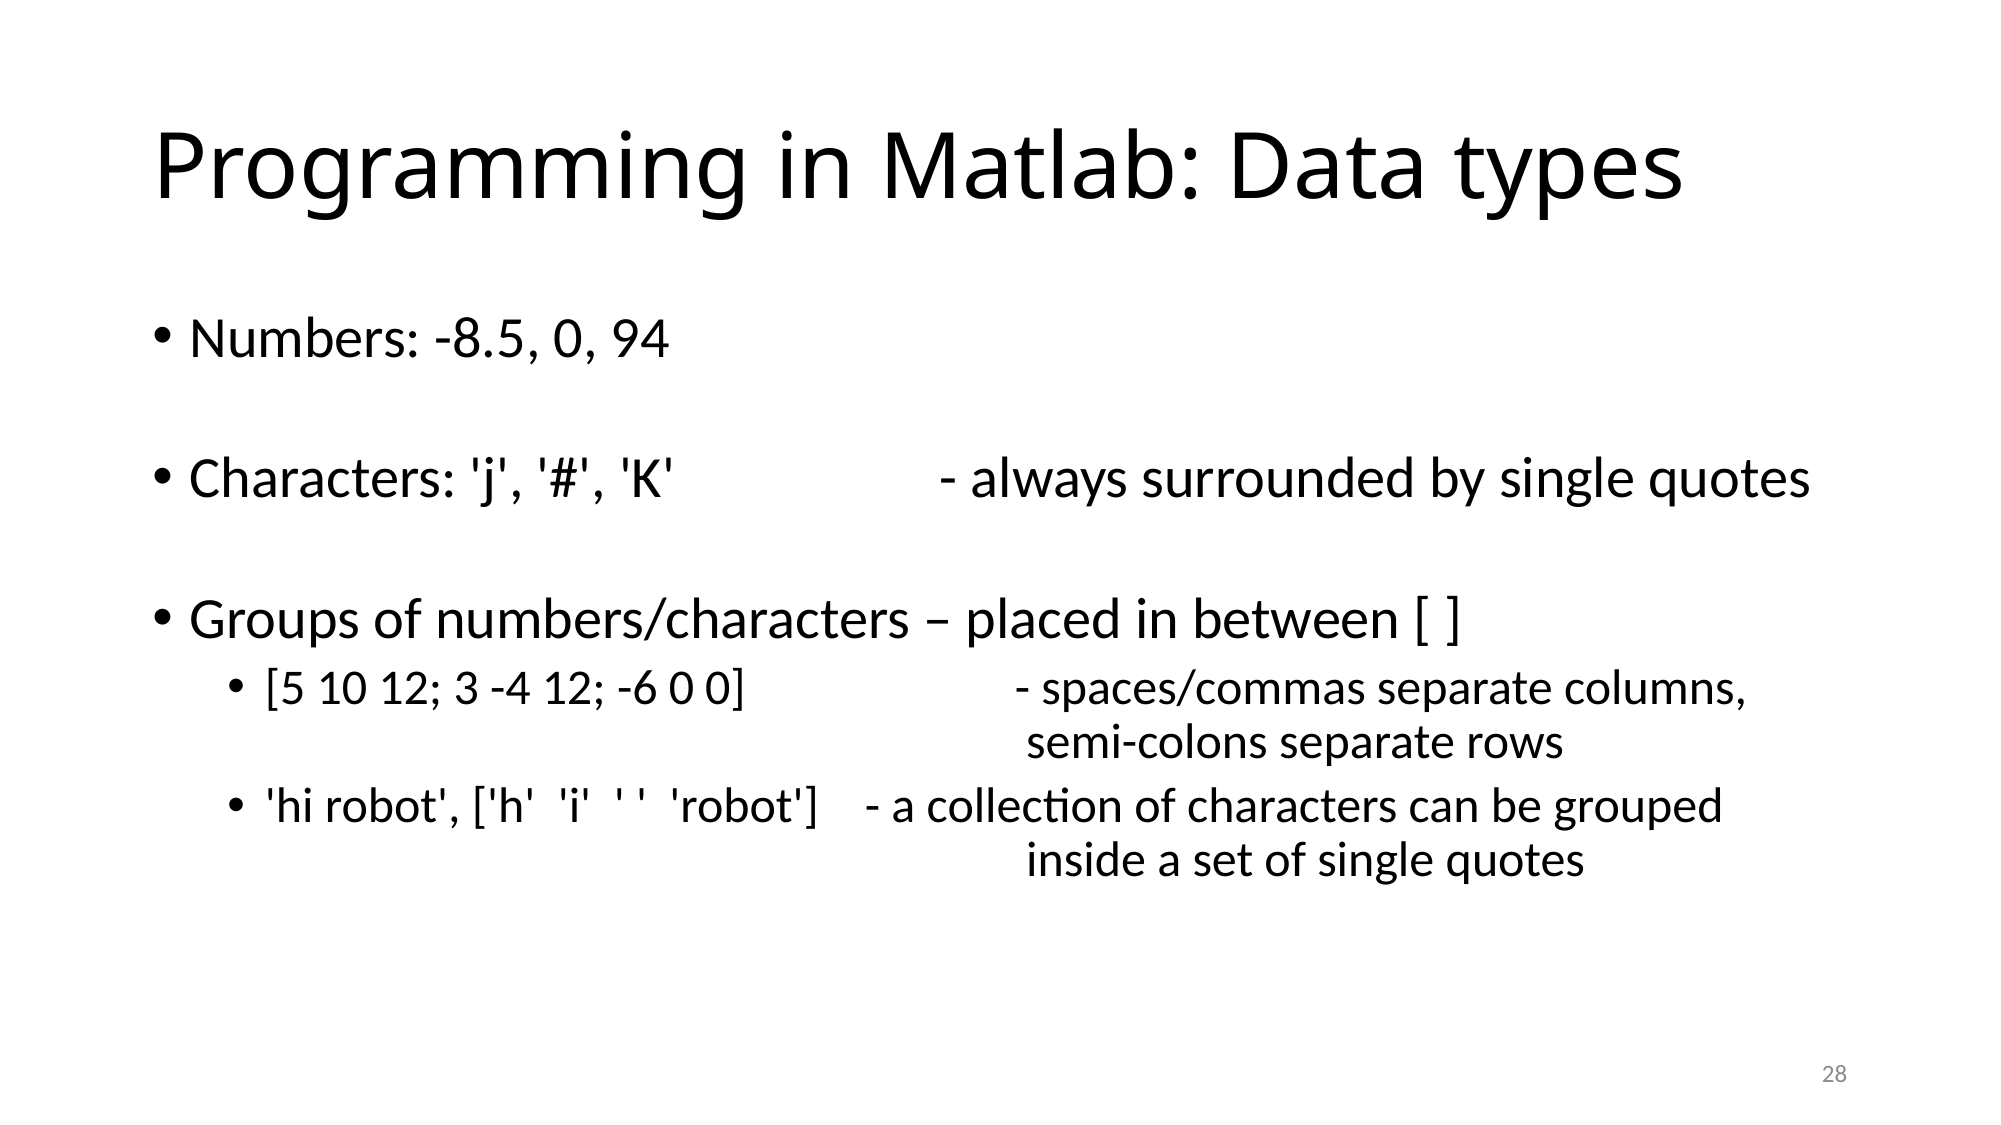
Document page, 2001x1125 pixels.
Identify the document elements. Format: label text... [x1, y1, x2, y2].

slide_number 28 [1412, 1042, 1863, 1103]
title Programming in Matlab: Data types [137, 59, 1863, 278]
list Numbers: -8.5, 0, 94 Characters: 'j', '#', 'K' - always surrounded by single quotes Groups of numbers/characters – placed in between [ ] [5 10 12; 3 -4 12; -6 0 0] - spaces/commas separate columns, semi-colons separate rows 'hi robot', ['h' 'i' ' ' 'robot'] - a collection of characters can be grouped inside a set of single quotes [137, 299, 1863, 1014]
